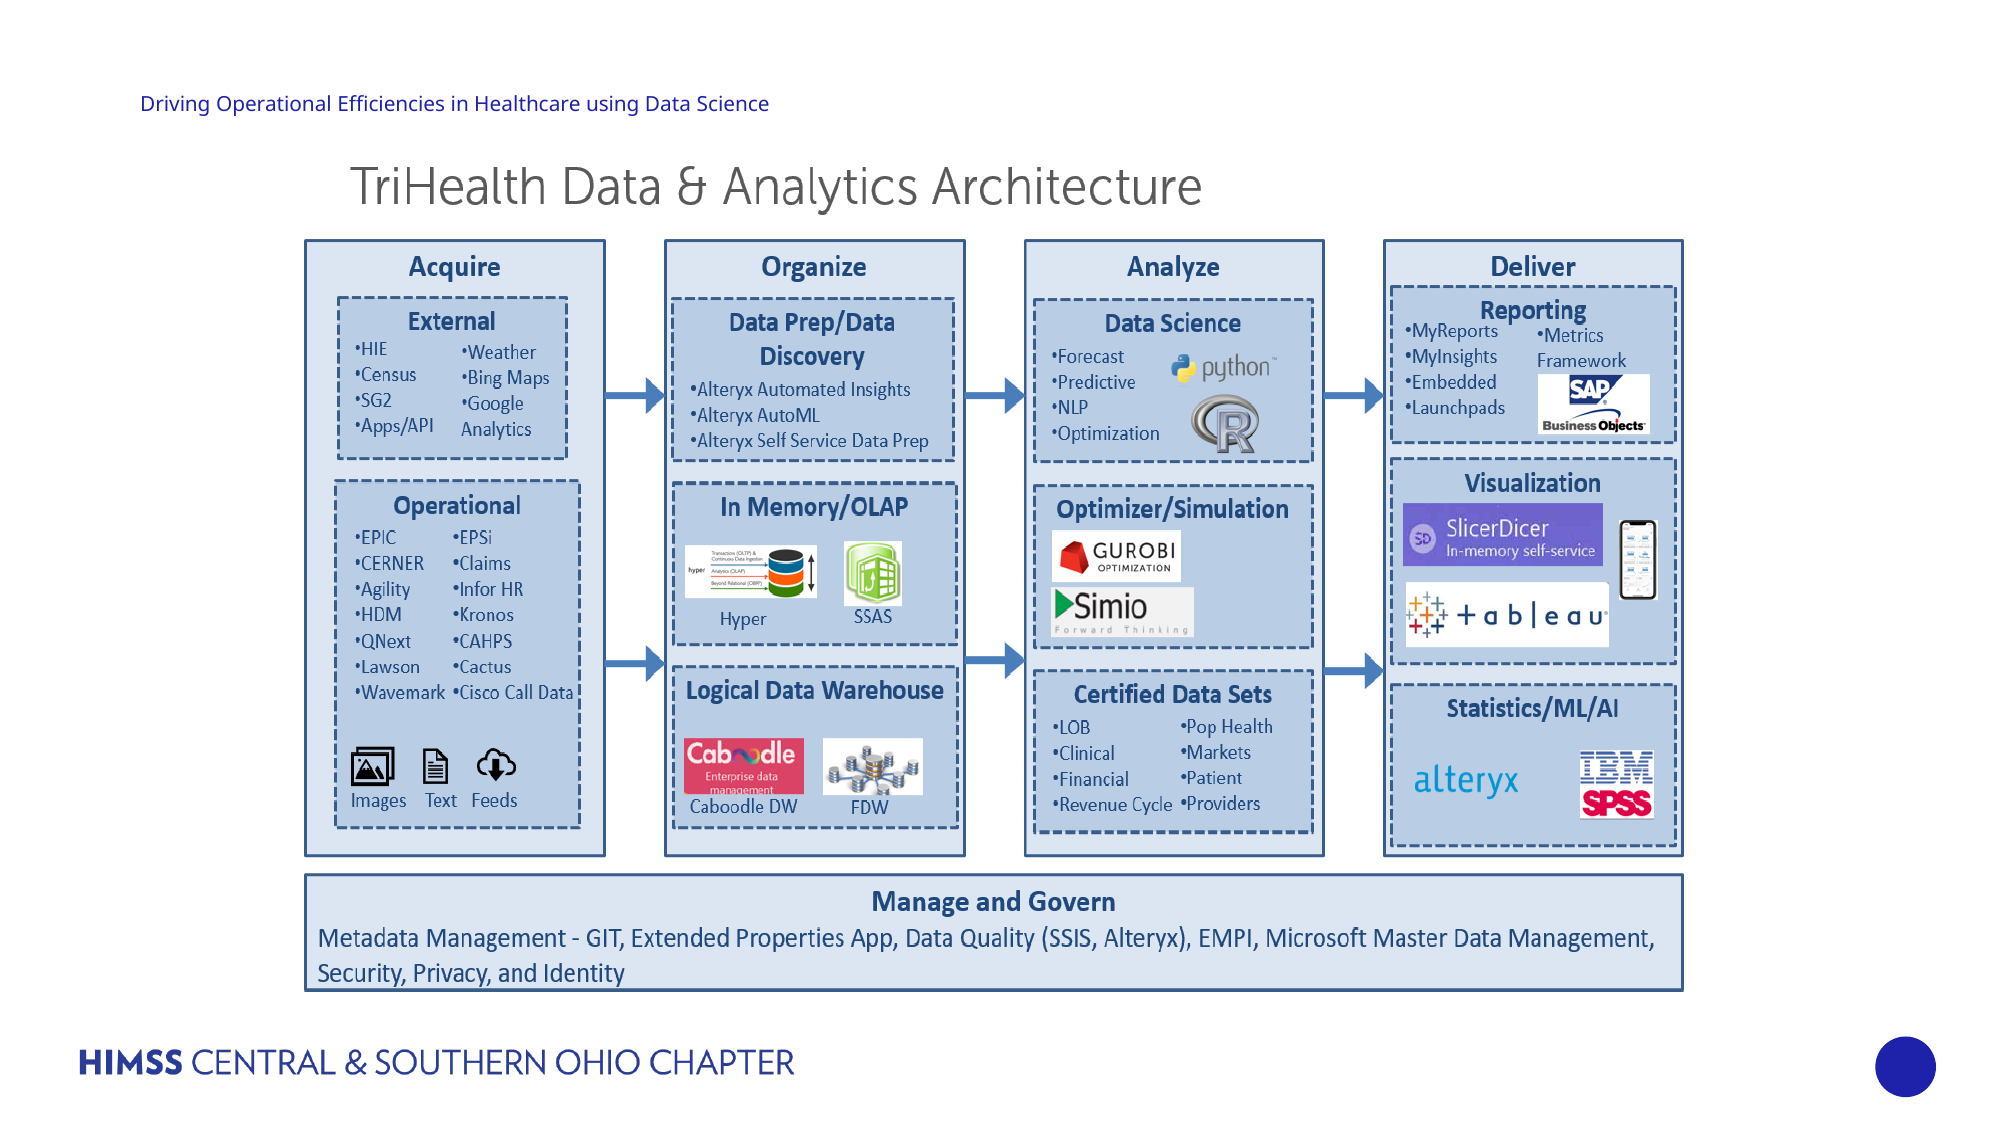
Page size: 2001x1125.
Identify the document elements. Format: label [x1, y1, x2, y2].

picture [249, 150, 1750, 992]
picture [54, 1025, 819, 1099]
